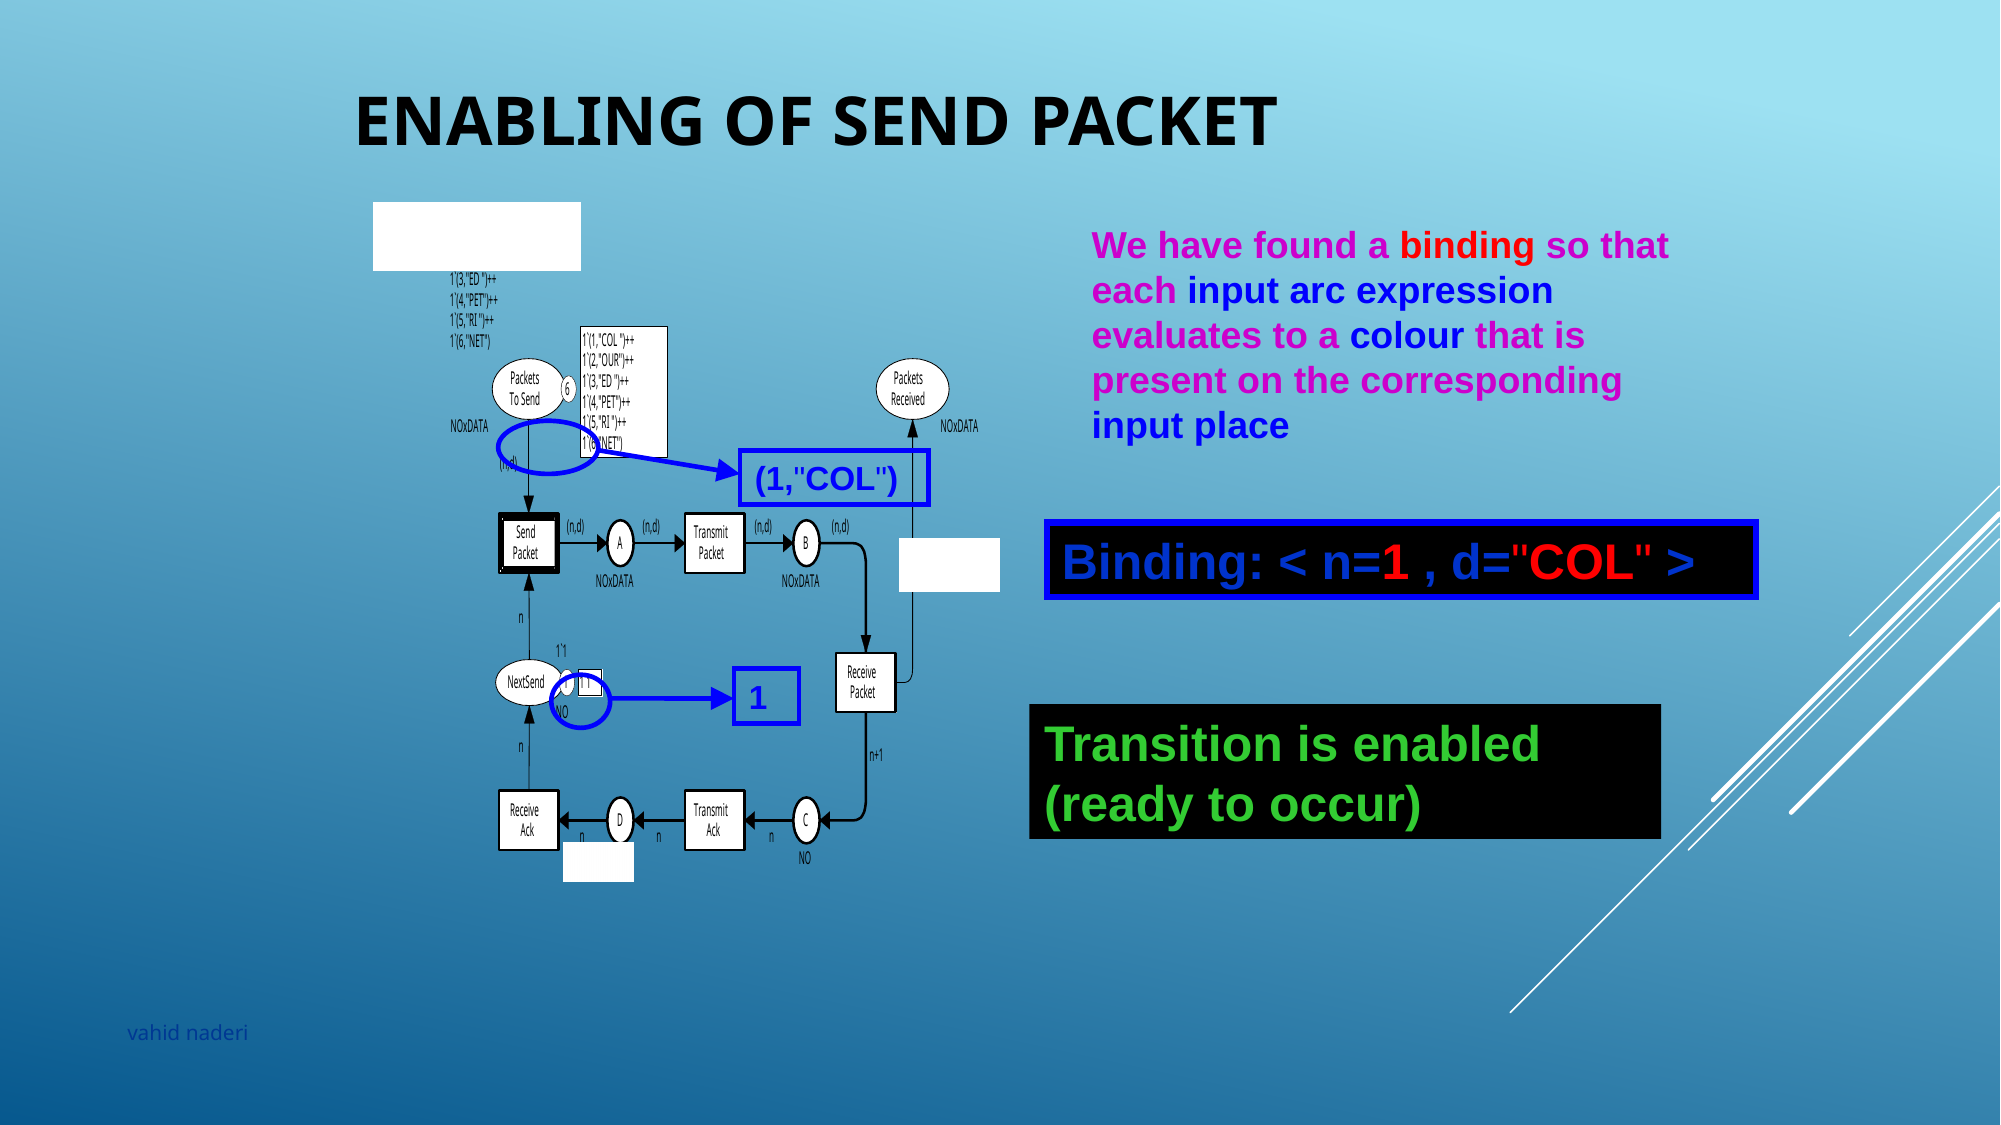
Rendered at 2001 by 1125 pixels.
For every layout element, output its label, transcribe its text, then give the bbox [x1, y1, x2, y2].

text_box Transition is enabled (ready to occur) [1029, 704, 1662, 839]
title Enabling of Send Packet [338, 66, 1319, 171]
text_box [361, 202, 1001, 882]
footer vahid naderi [112, 1012, 1350, 1073]
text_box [497, 420, 930, 506]
text_box Binding: < n=1 , d="COL" > [1047, 522, 1756, 598]
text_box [550, 668, 800, 729]
text_box We have found a binding so that each input arc expression evaluates to a colour that is present on the corresponding input place [1076, 214, 1692, 454]
